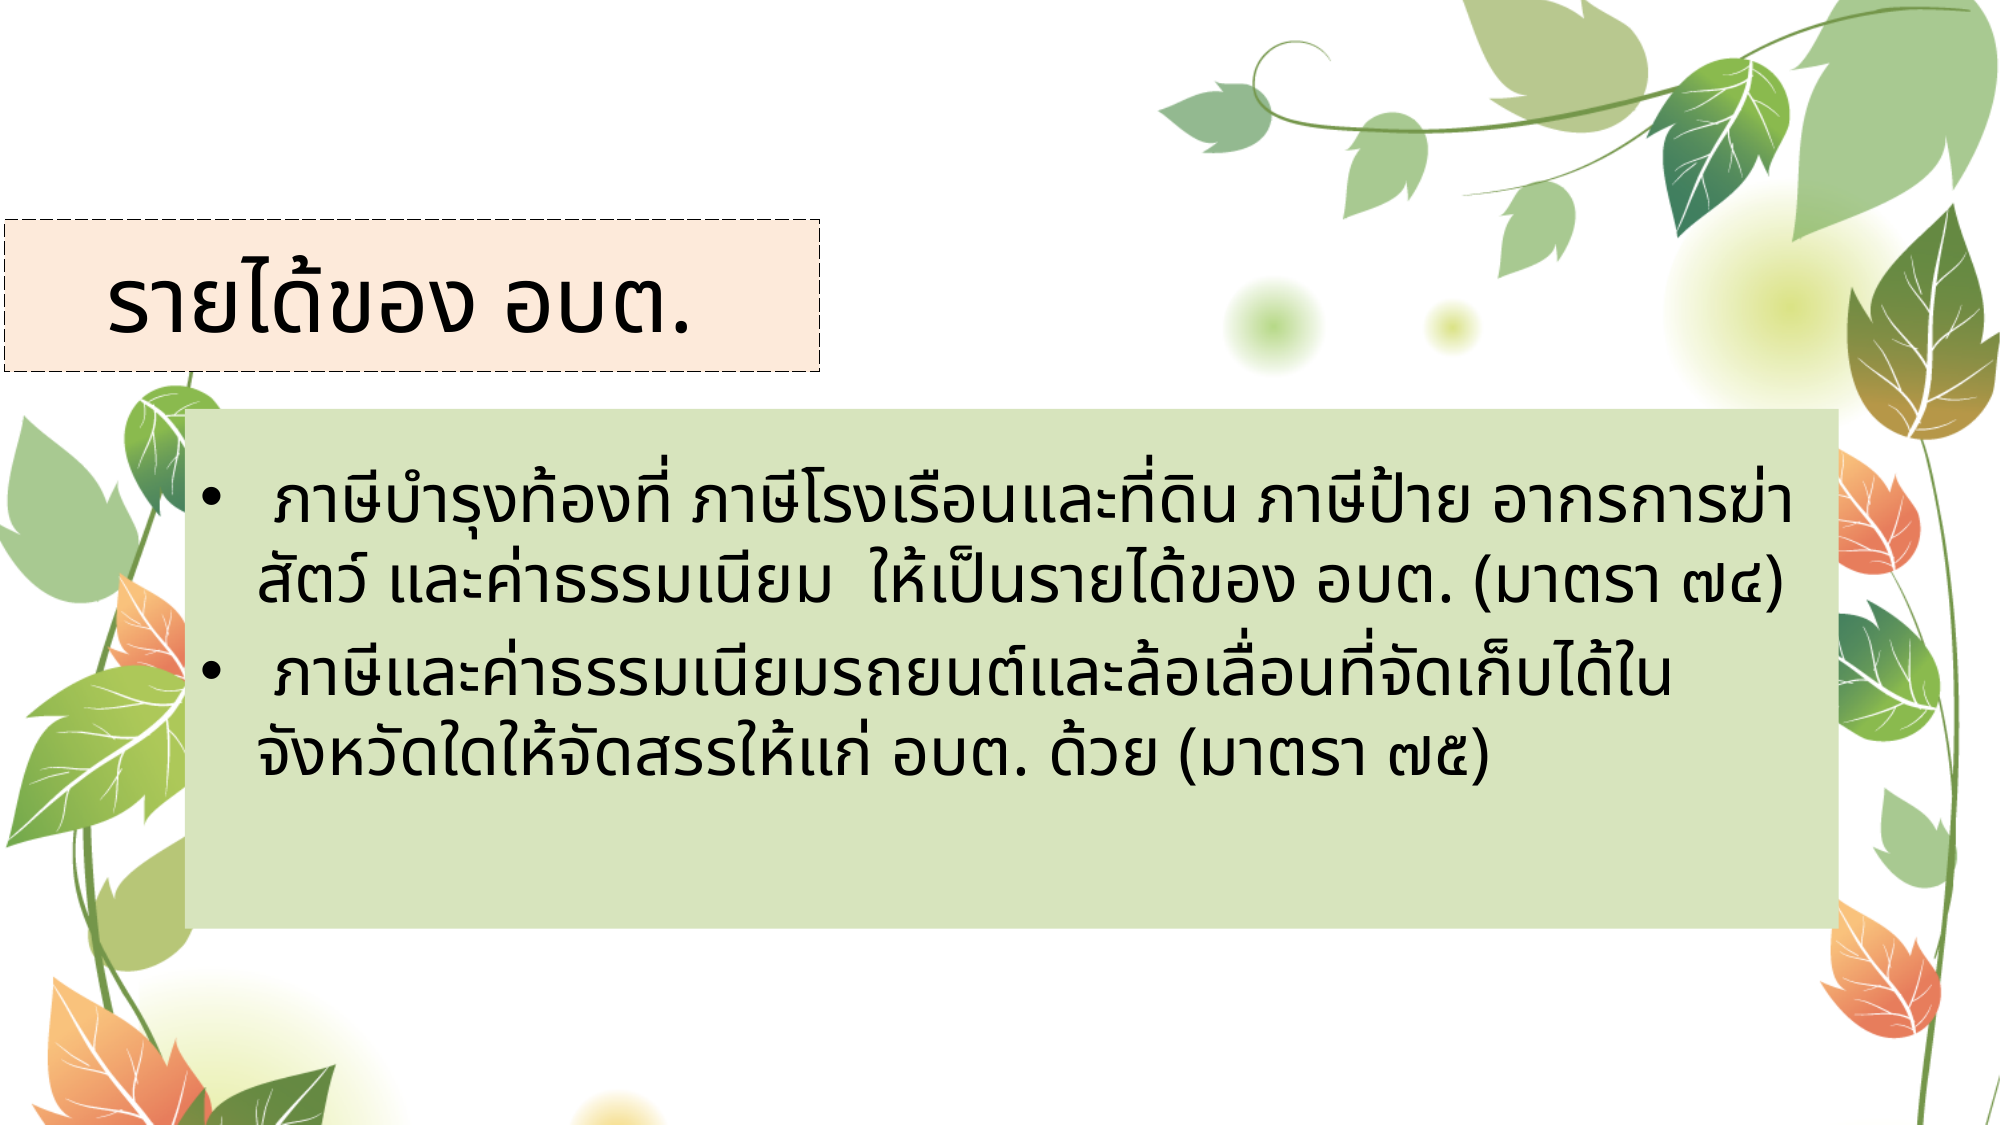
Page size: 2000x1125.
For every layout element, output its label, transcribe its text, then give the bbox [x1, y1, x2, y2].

picture [0, 0, 2000, 1125]
title รายได้ของ อบต. [4, 219, 820, 372]
list ภาษีบำรุงท้องที่ ภาษีโรงเรือนและที่ดิน ภาษีป้าย อากรการฆ่าสัตว์ และค่าธรรมเนียม ให้เป็นรายได้ของ อบต. (มาตรา ๗๔) ภาษีและค่าธรรมเนียมรถยนต์และล้อเลื่อนที่จัดเก็บได้ในจังหวัดใดให้จัดสรรให้แก่ อบต. ด้วย (มาตรา ๗๕) [184, 408, 1839, 929]
